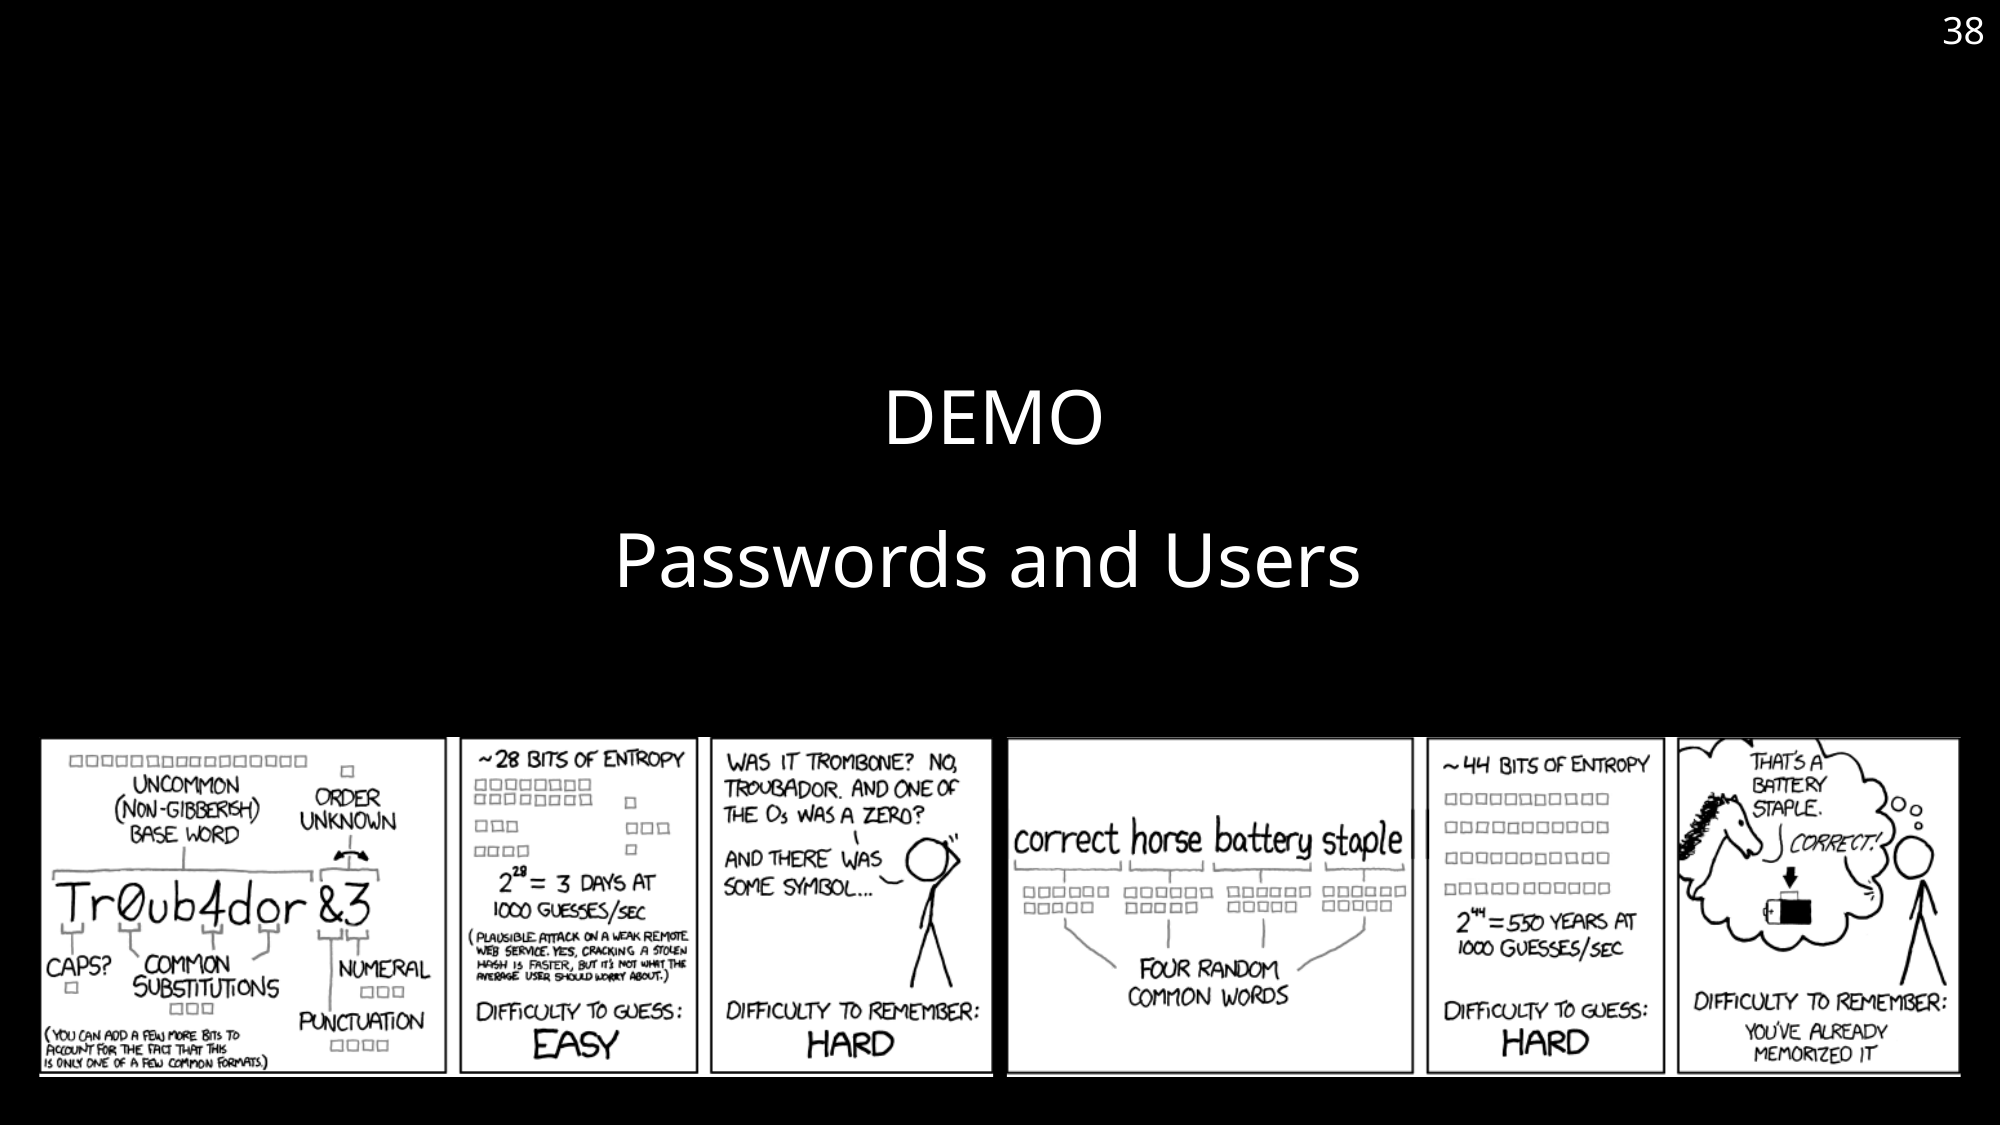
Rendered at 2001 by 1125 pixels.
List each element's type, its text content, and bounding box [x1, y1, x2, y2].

picture [38, 737, 994, 1078]
picture [1006, 737, 1961, 1078]
slide_number 38 [1567, 0, 2000, 60]
list Passwords and Users [232, 515, 1745, 693]
list Demo [373, 350, 1615, 492]
